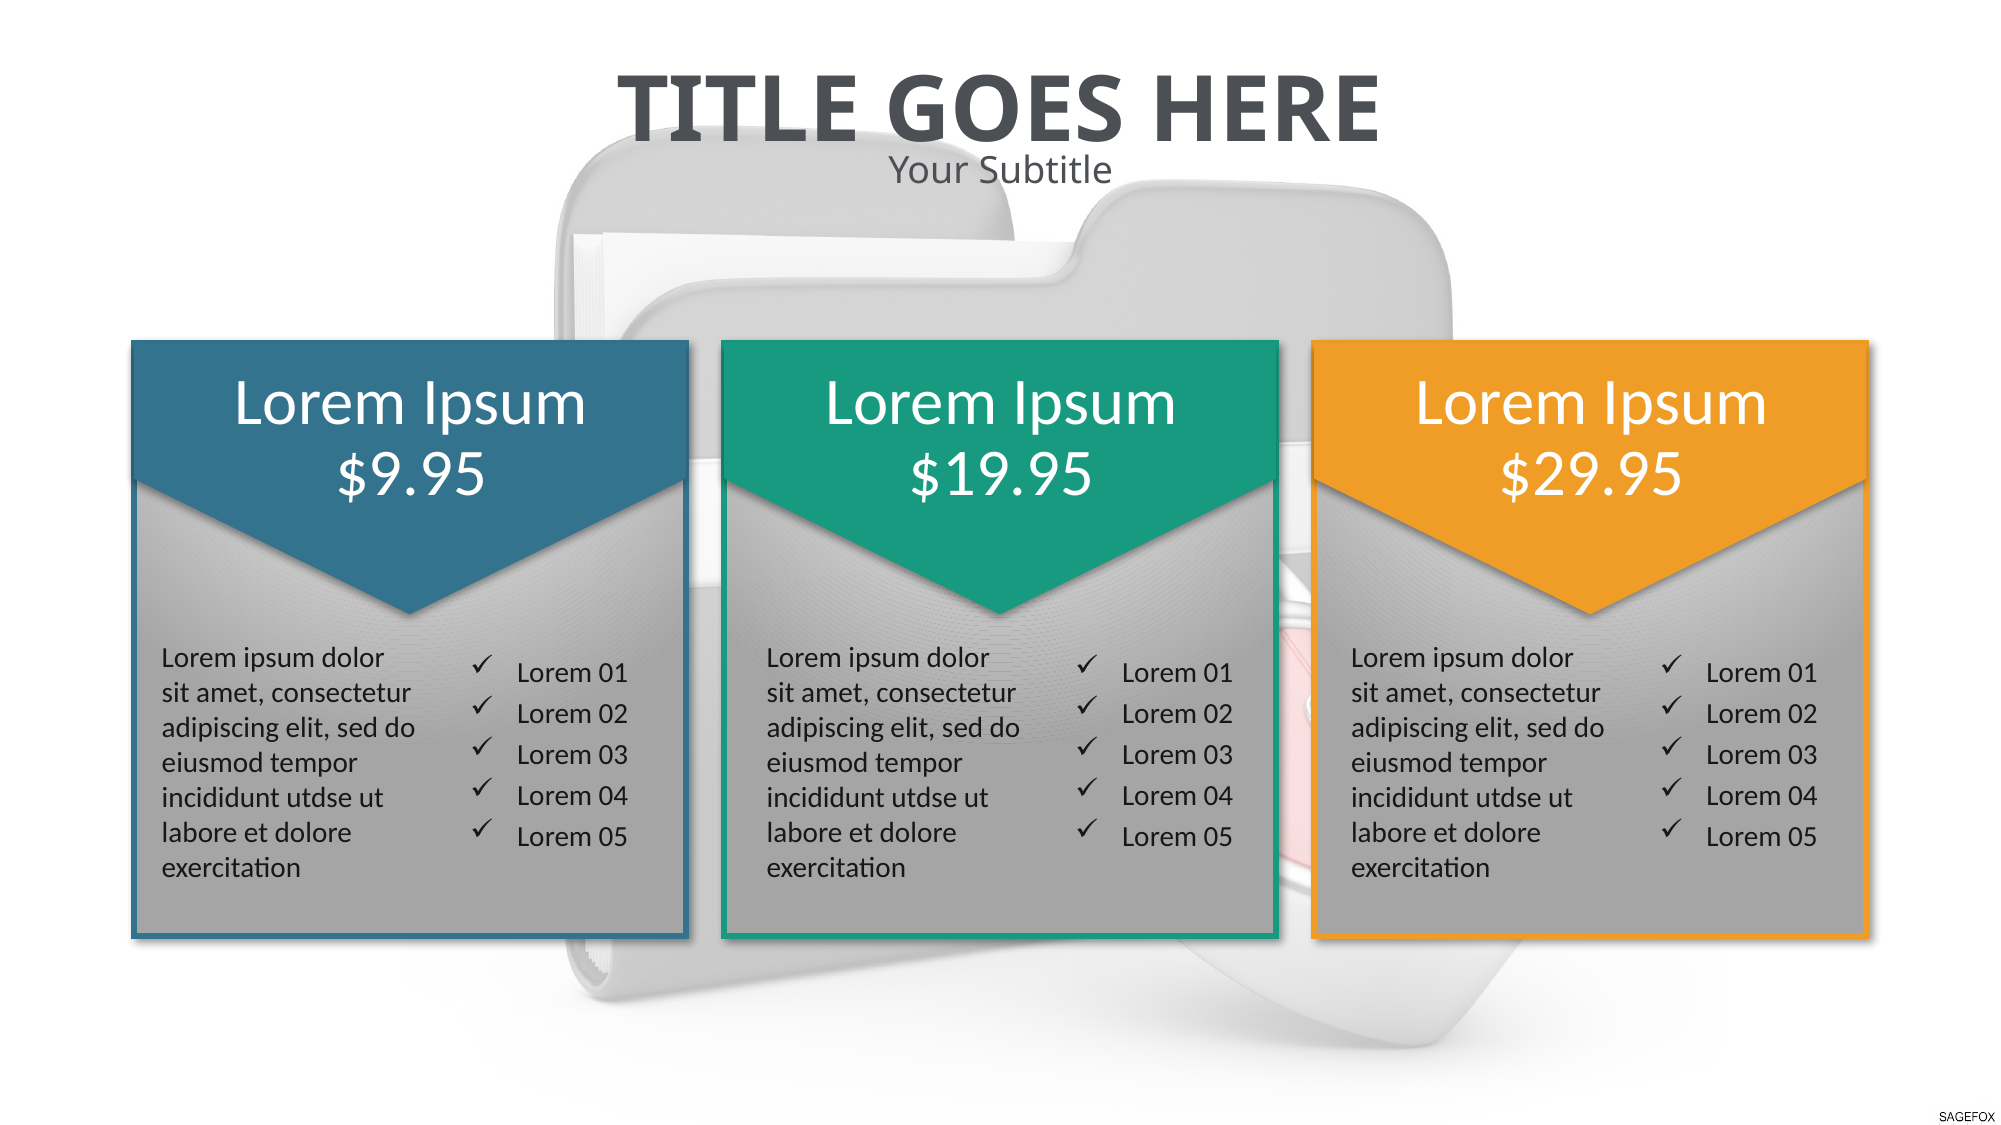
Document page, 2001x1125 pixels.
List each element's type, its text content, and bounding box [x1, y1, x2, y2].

text_box Lorem ipsum dolor sit amet, consectetur adipiscing elit, sed do eiusmod tempor incididunt utdse ut labore et dolore exercitation [151, 633, 427, 889]
text_box Lorem ipsum dolor sit amet, consectetur adipiscing elit, sed do eiusmod tempor incididunt utdse ut labore et dolore exercitation [756, 633, 1032, 889]
text_box Lorem 01 Lorem 02 Lorem 03 Lorem 04 Lorem 05 [374, 648, 639, 857]
text_box [1314, 615, 1867, 936]
text_box [723, 615, 1277, 936]
picture [1936, 1111, 1997, 1125]
text_box Lorem 01 Lorem 02 Lorem 03 Lorem 04 Lorem 05 [979, 648, 1244, 857]
text_box Lorem 01 Lorem 02 Lorem 03 Lorem 04 Lorem 05 [1563, 648, 1828, 857]
text_box [133, 615, 686, 936]
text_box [1314, 342, 1867, 615]
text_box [548, 42, 1452, 199]
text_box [723, 342, 1277, 615]
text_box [133, 342, 686, 615]
text_box Lorem ipsum dolor sit amet, consectetur adipiscing elit, sed do eiusmod tempor incididunt utdse ut labore et dolore exercitation [1341, 633, 1617, 889]
